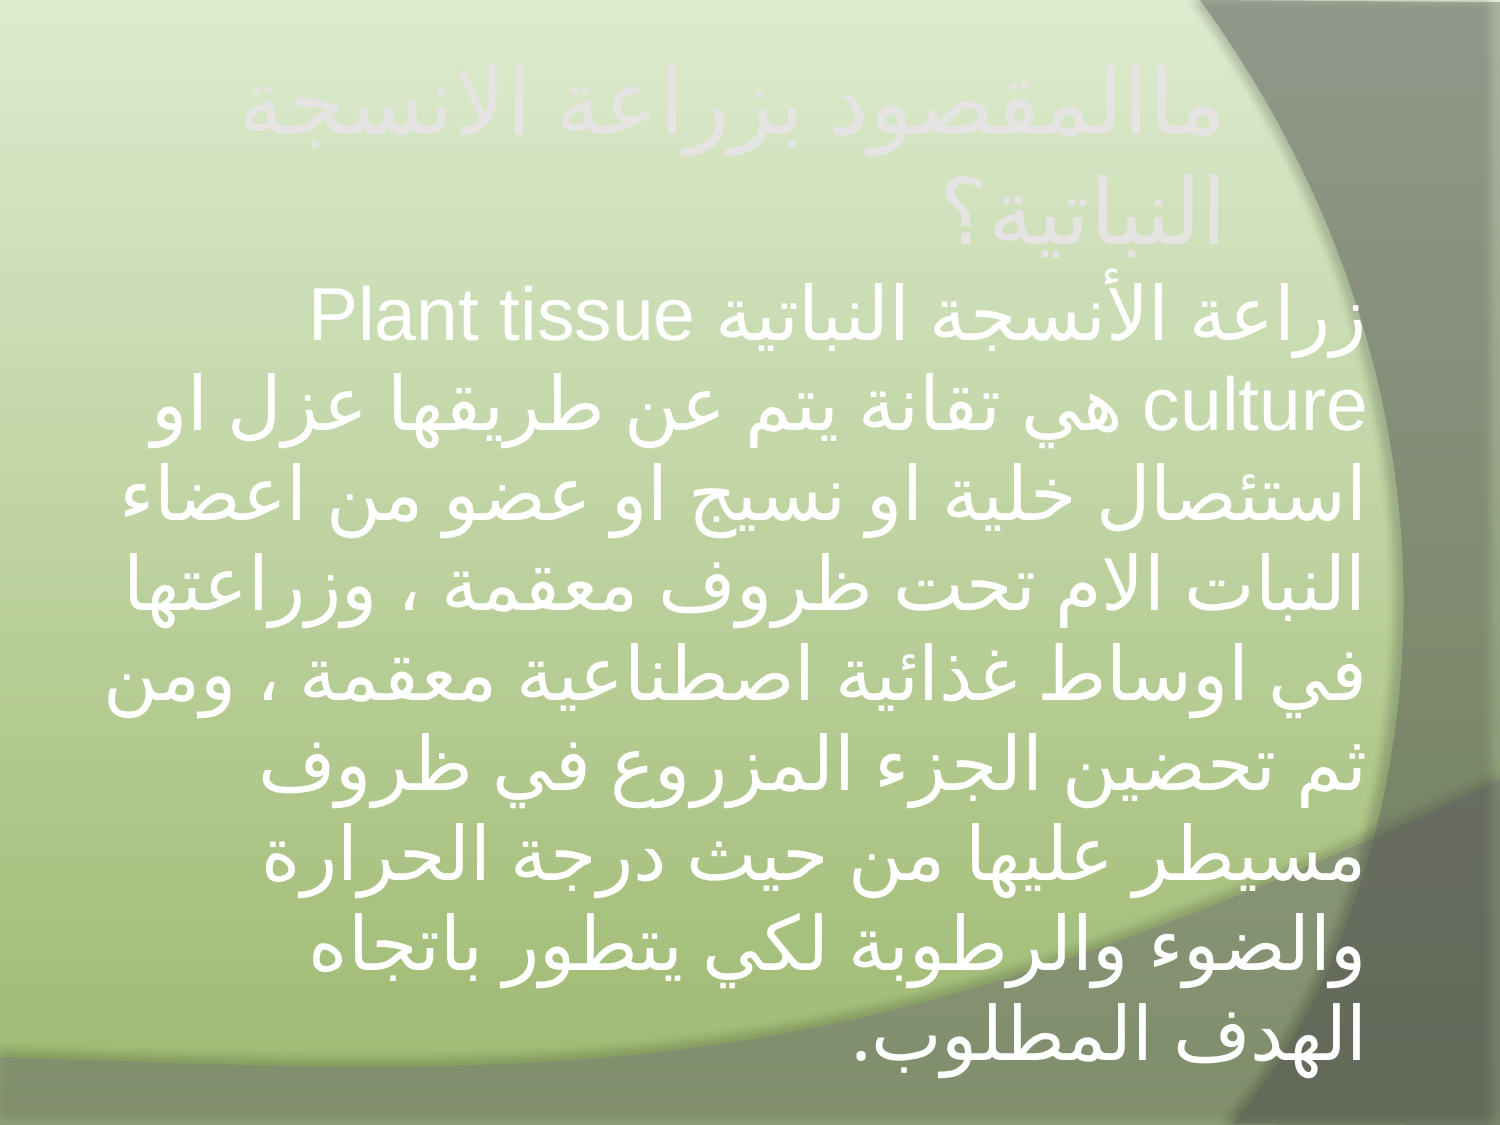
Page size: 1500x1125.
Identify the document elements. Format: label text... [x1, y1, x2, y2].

text_box زراعة الأنسجة النباتية Plant tissue culture هي تقانة يتم عن طريقها عزل او استئصال خلية او نسيج او عضو من اعضاء النبات الام تحت ظروف معقمة ، وزراعتها في اوساط غذائية اصطناعية معقمة ، ومن ثم تحضين الجزء المزروع في ظروف مسيطر عليها من حيث درجة الحرارة والضوء والرطوبة لكي يتطور باتجاه الهدف المطلوب. [82, 257, 1383, 1083]
text_box ماالمقصود بزراعة الانسجة النباتية؟ [187, 35, 1243, 257]
